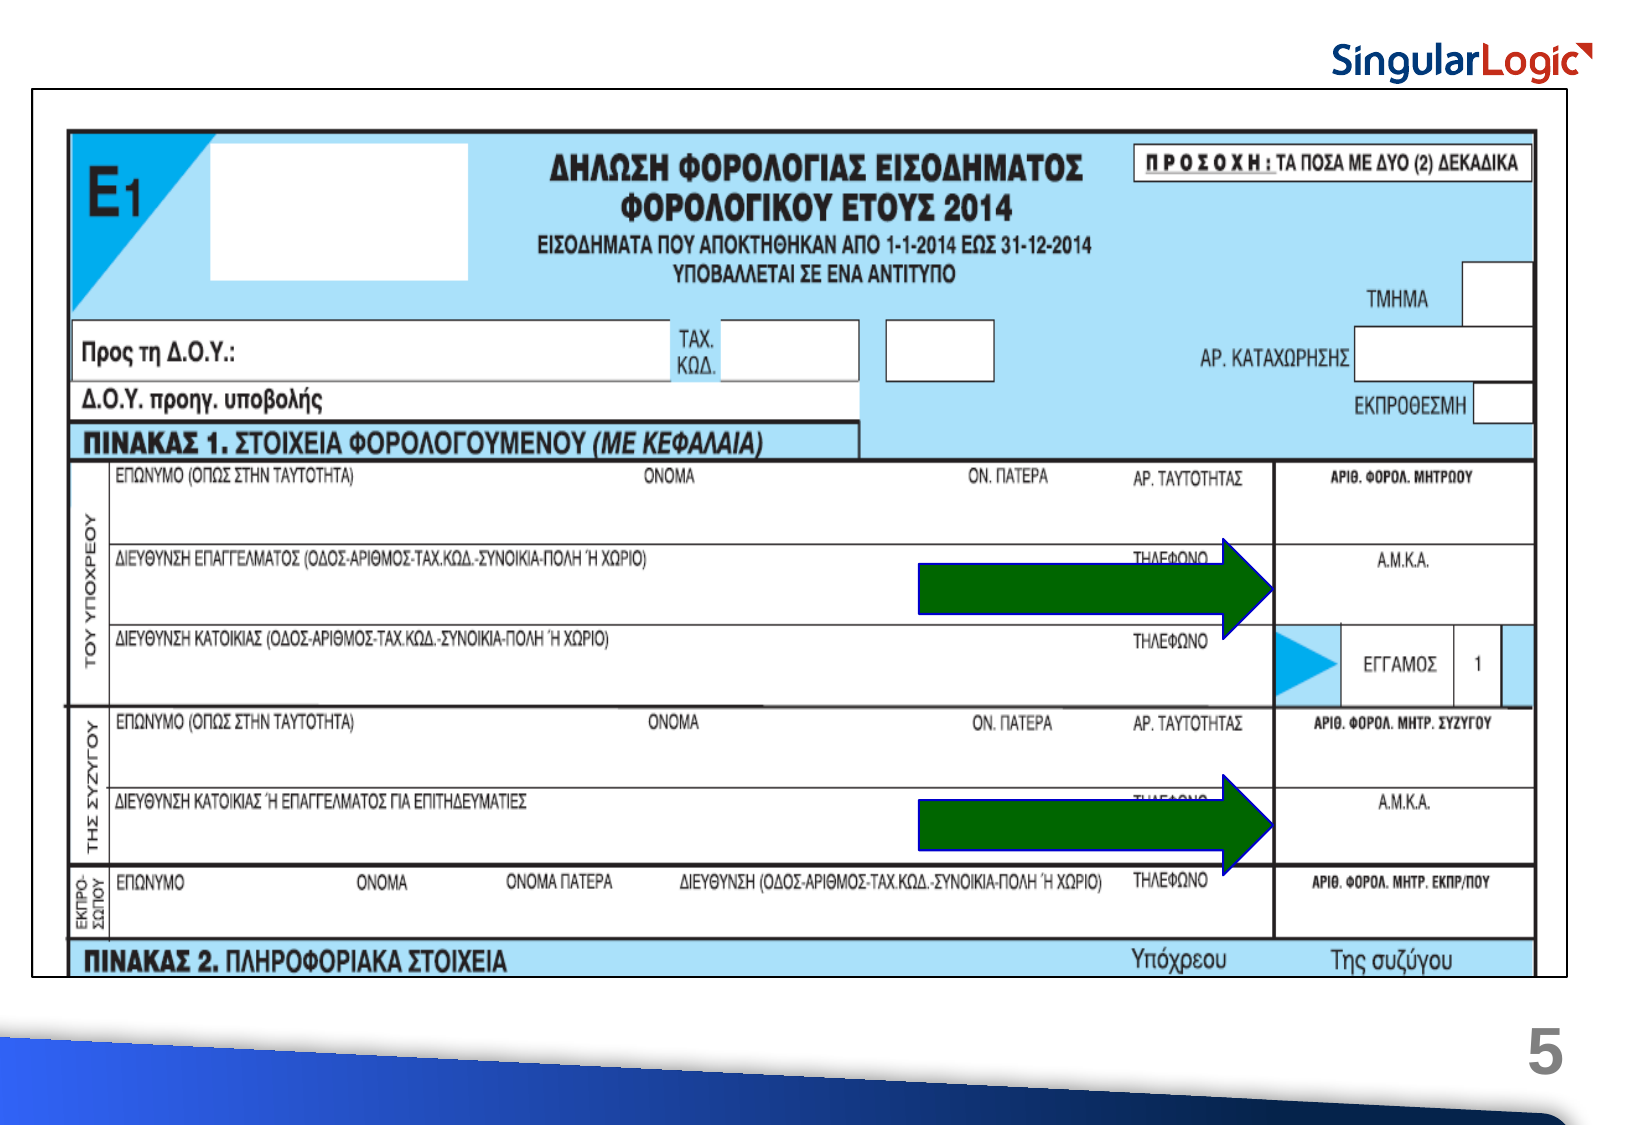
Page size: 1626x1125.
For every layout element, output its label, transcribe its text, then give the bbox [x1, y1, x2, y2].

picture [32, 89, 1567, 977]
slide_number 5 [1379, 999, 1581, 1095]
